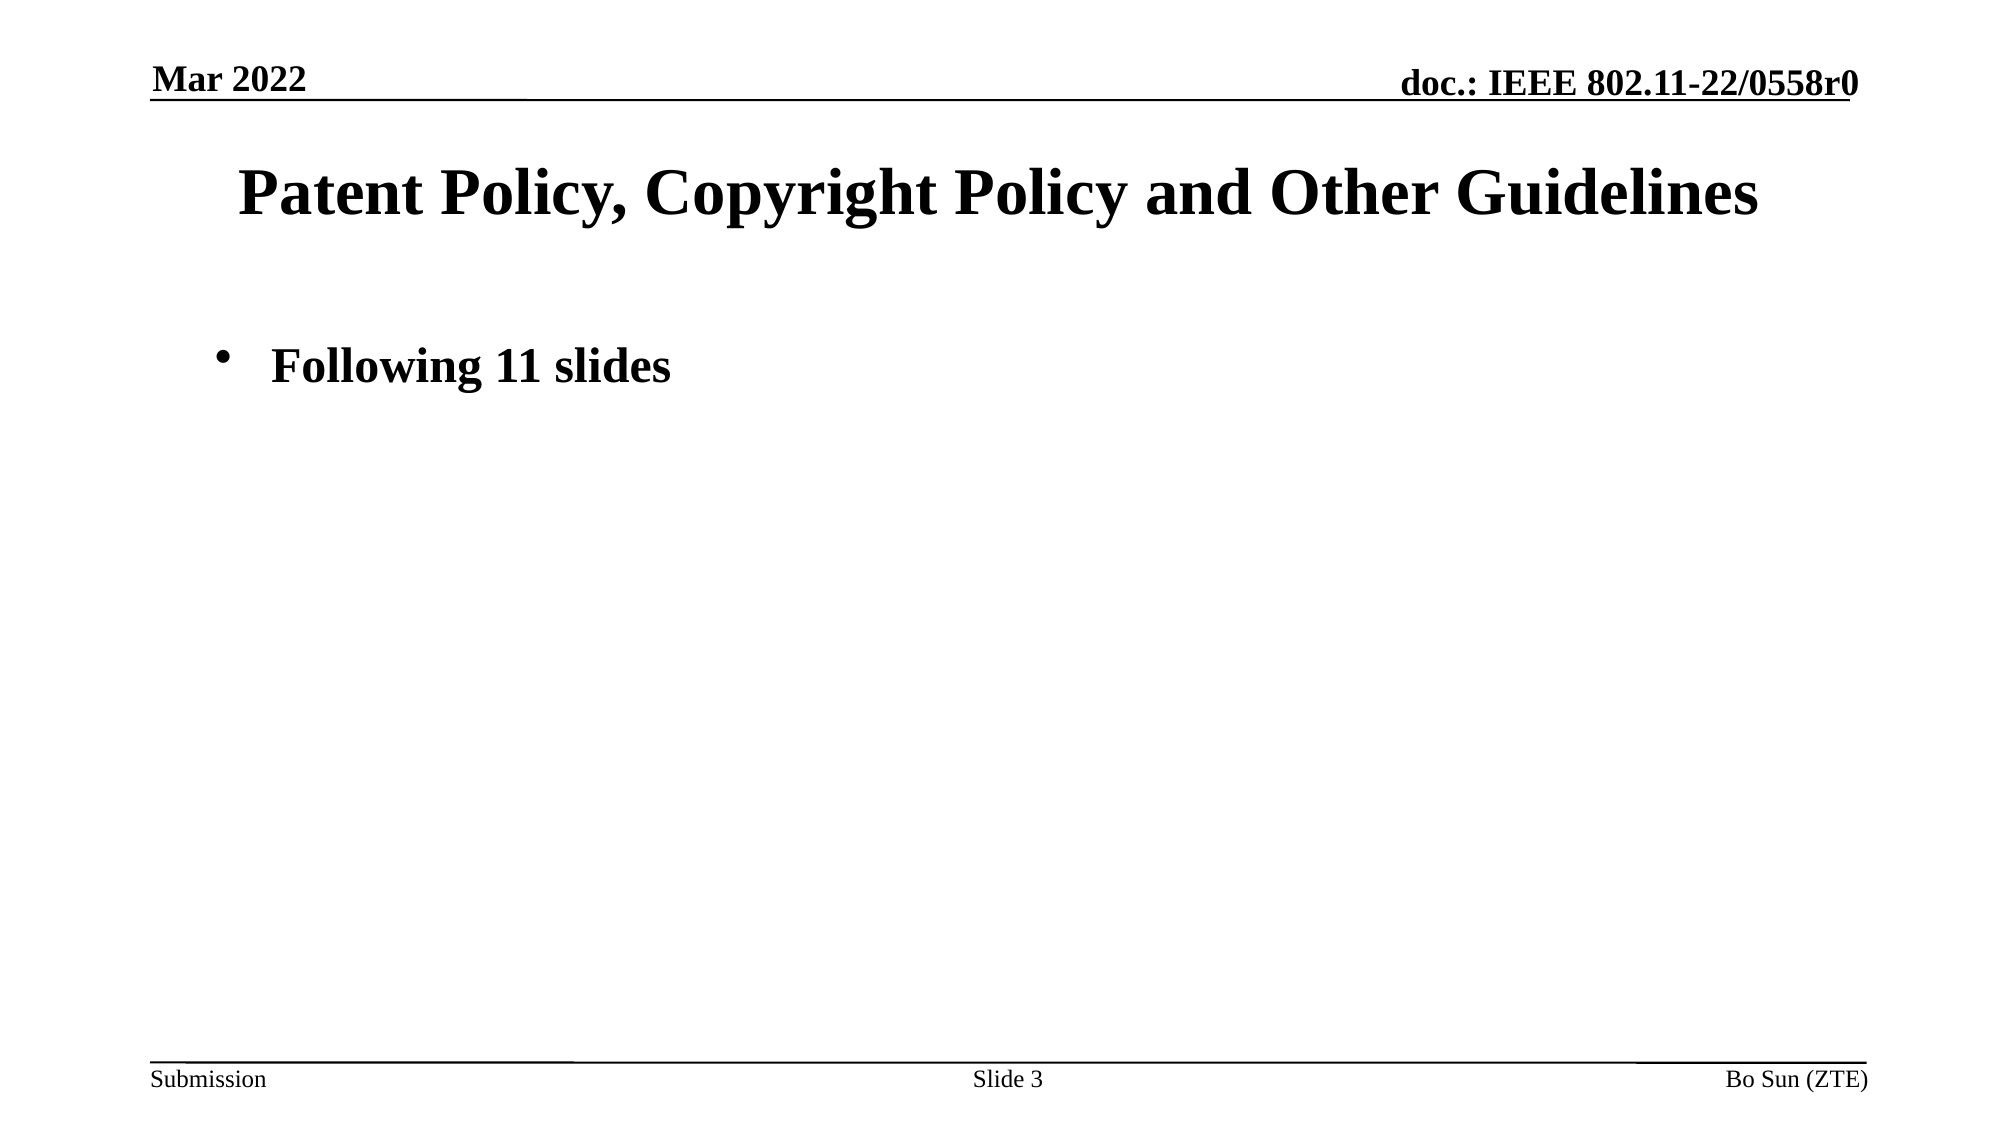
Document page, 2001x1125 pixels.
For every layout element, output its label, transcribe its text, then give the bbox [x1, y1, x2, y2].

text_box Following 11 slides [200, 324, 1800, 1000]
text_box Patent Policy, Copyright Policy and Other Guidelines [200, 100, 1800, 276]
footer Bo Sun (ZTE) [1171, 1061, 1869, 1093]
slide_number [152, 54, 563, 100]
slide_number Slide 3 [949, 1061, 1067, 1123]
